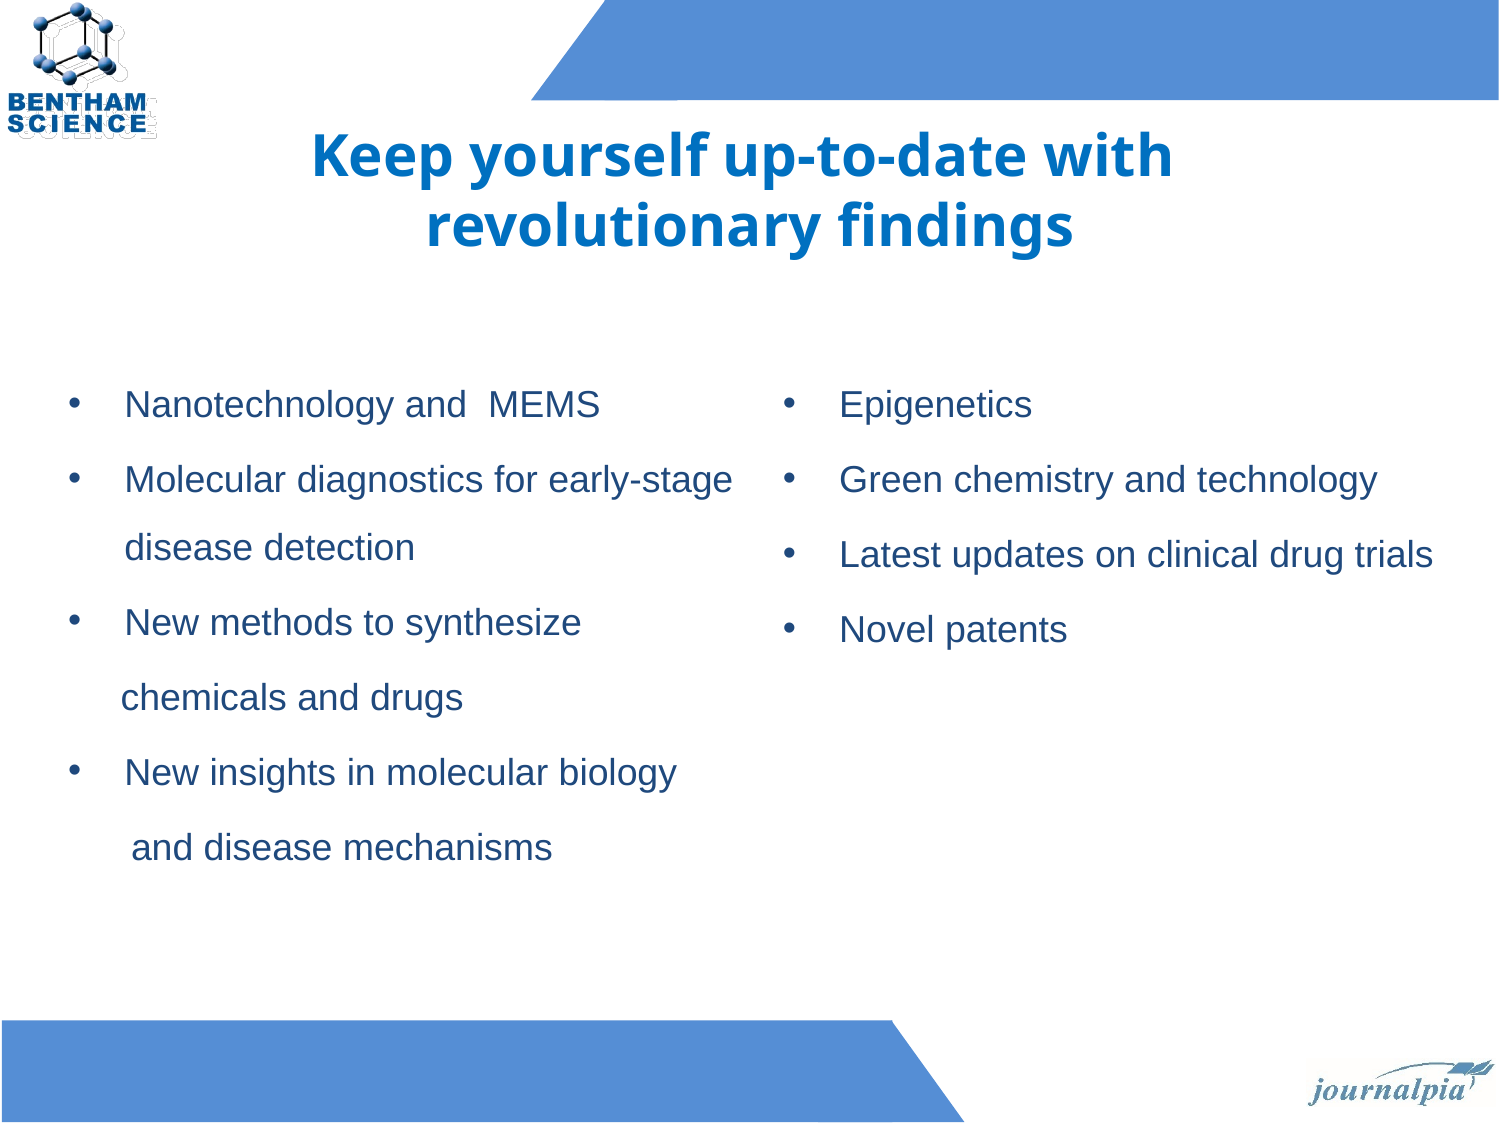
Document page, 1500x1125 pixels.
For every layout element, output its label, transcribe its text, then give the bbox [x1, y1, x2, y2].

title Keep yourself up-to-date with revolutionary findings [41, 78, 1459, 299]
picture [1, 0, 152, 138]
picture [1306, 1058, 1496, 1107]
list Nanotechnology and MEMS Molecular diagnostics for early-stage disease detection New methods to synthesize chemicals and drugs New insights in molecular biology and disease mechanisms [53, 349, 750, 963]
text_box Epigenetics Green chemistry and technology Latest updates on clinical drug trials Novel patents [768, 349, 1471, 963]
